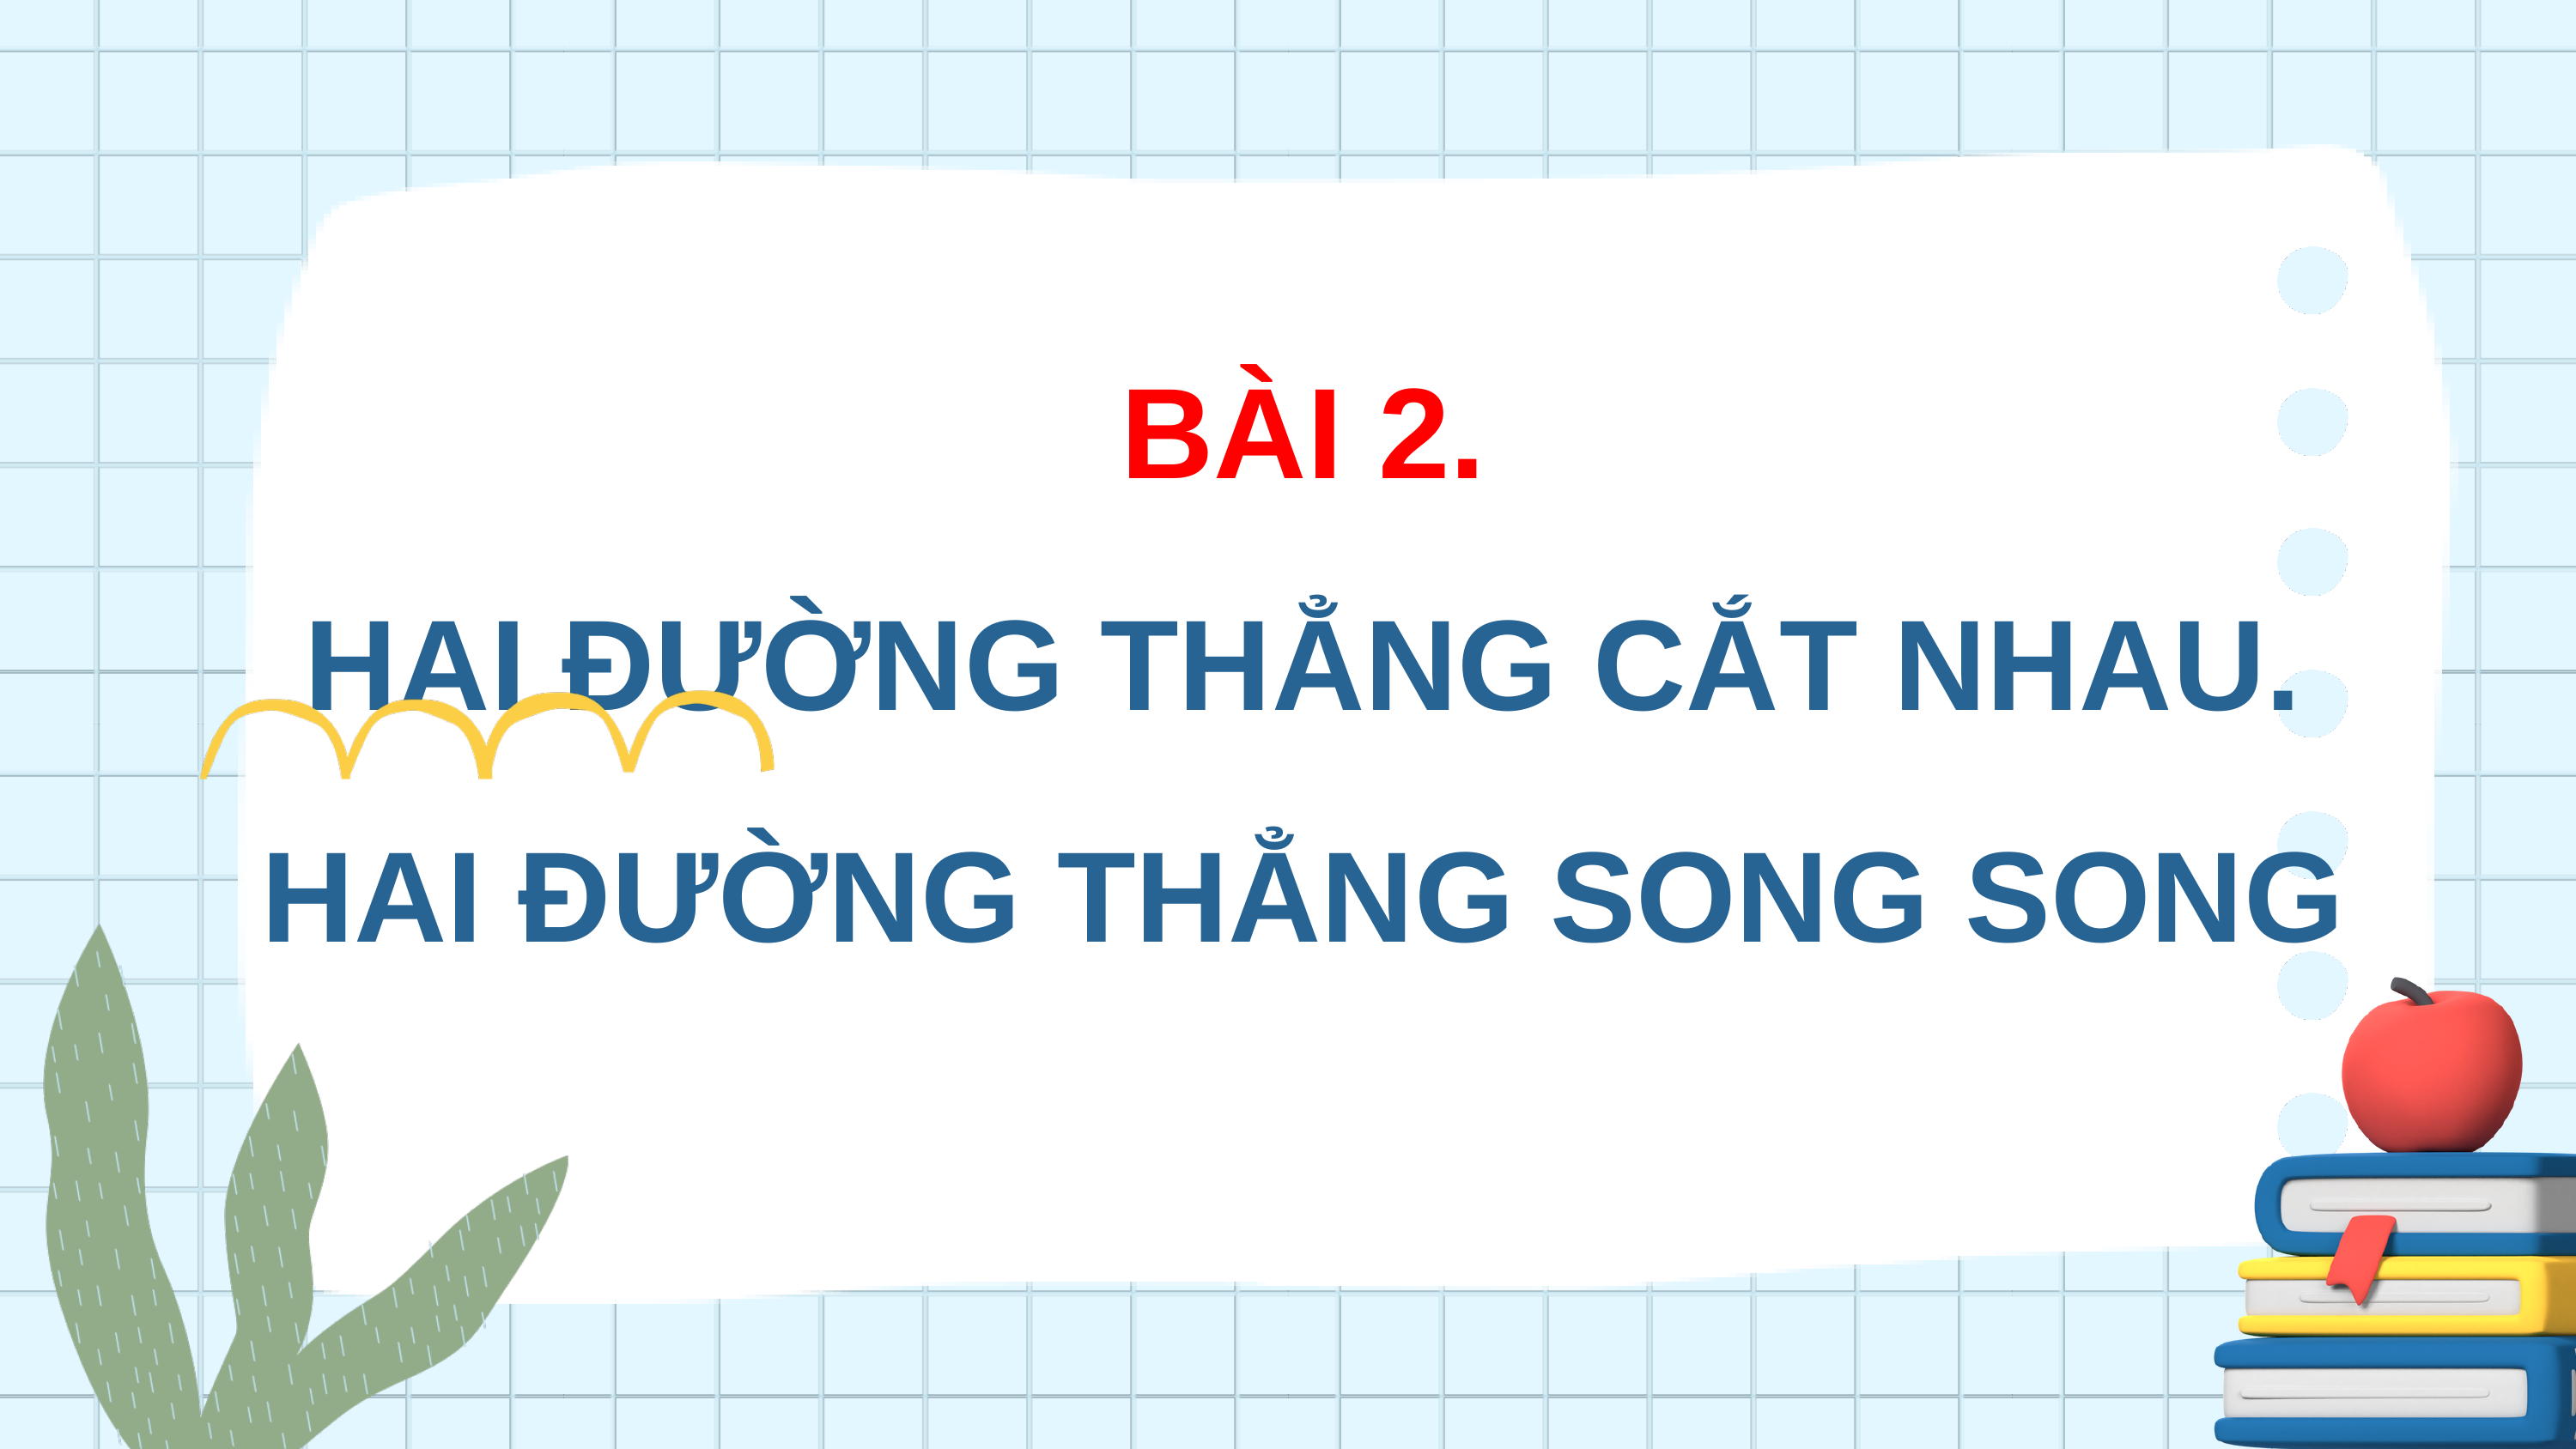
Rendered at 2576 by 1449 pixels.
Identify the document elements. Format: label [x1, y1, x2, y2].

picture [17, 144, 2576, 1449]
text_box [2277, 246, 2351, 975]
text_box [0, 0, 2576, 1449]
